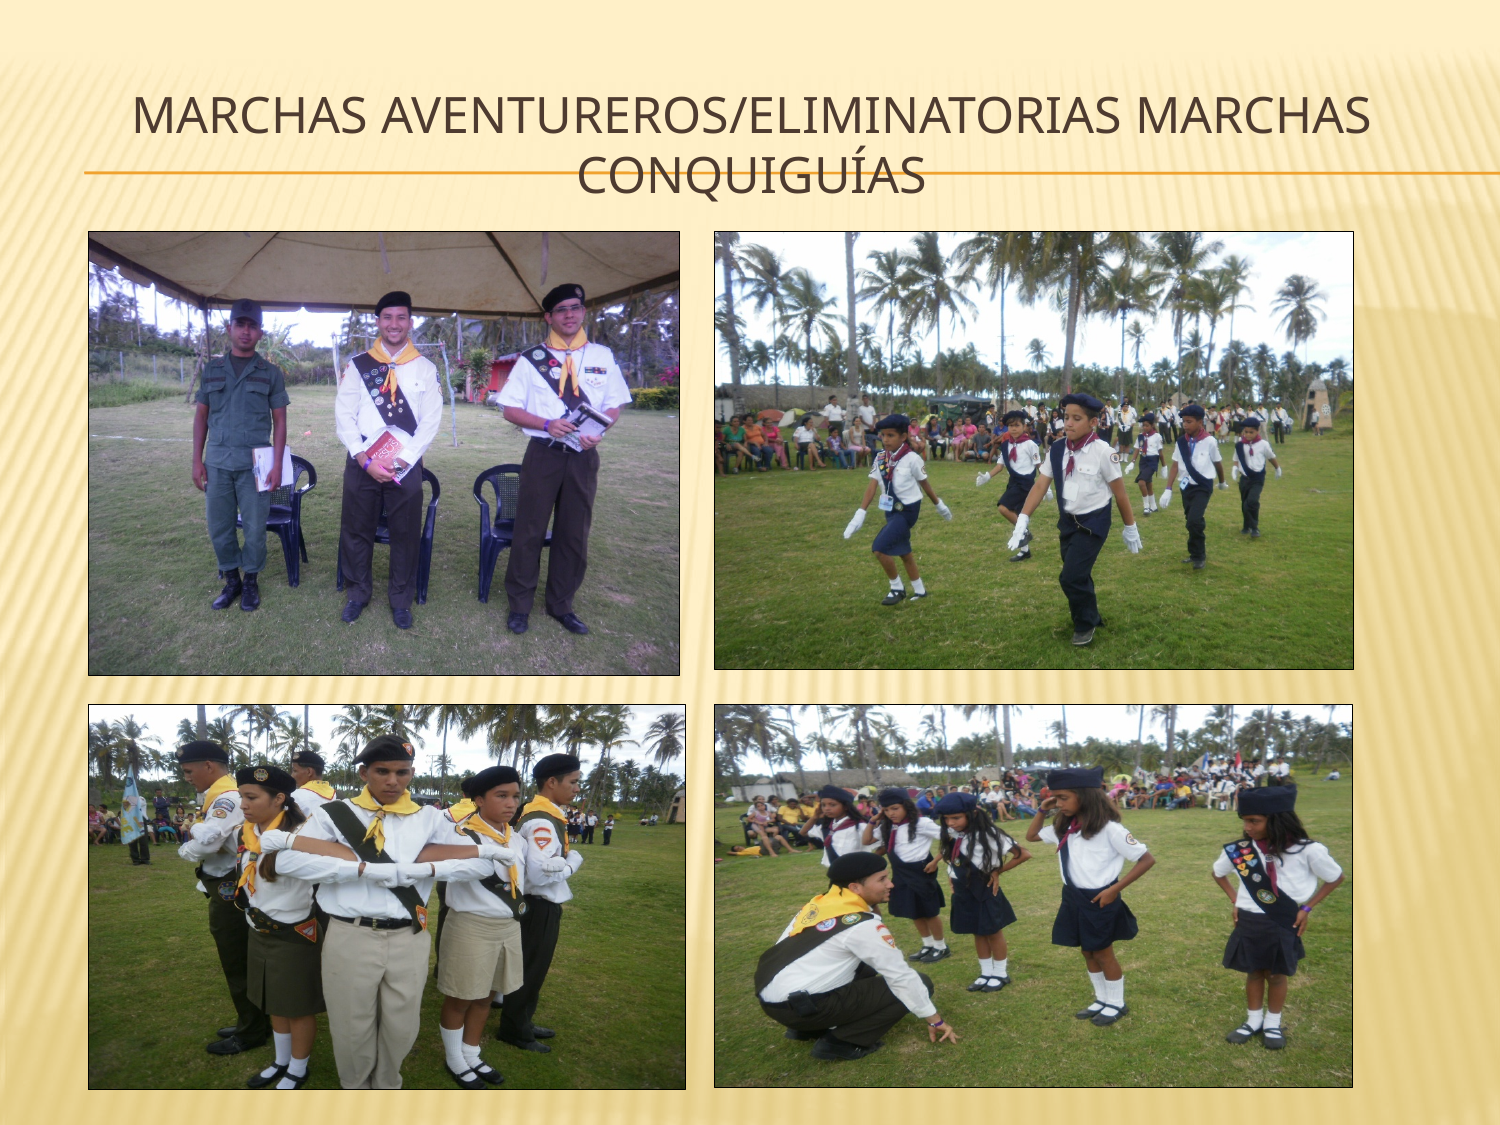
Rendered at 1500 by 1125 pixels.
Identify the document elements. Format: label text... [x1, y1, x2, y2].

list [88, 231, 680, 675]
picture [714, 703, 1353, 1087]
picture [88, 703, 685, 1090]
title MARCHAS AVENTUREROS/ELIMINATORIAS MARCHAS CONQUIGUÍAS [29, 75, 1475, 213]
picture [714, 231, 1354, 670]
